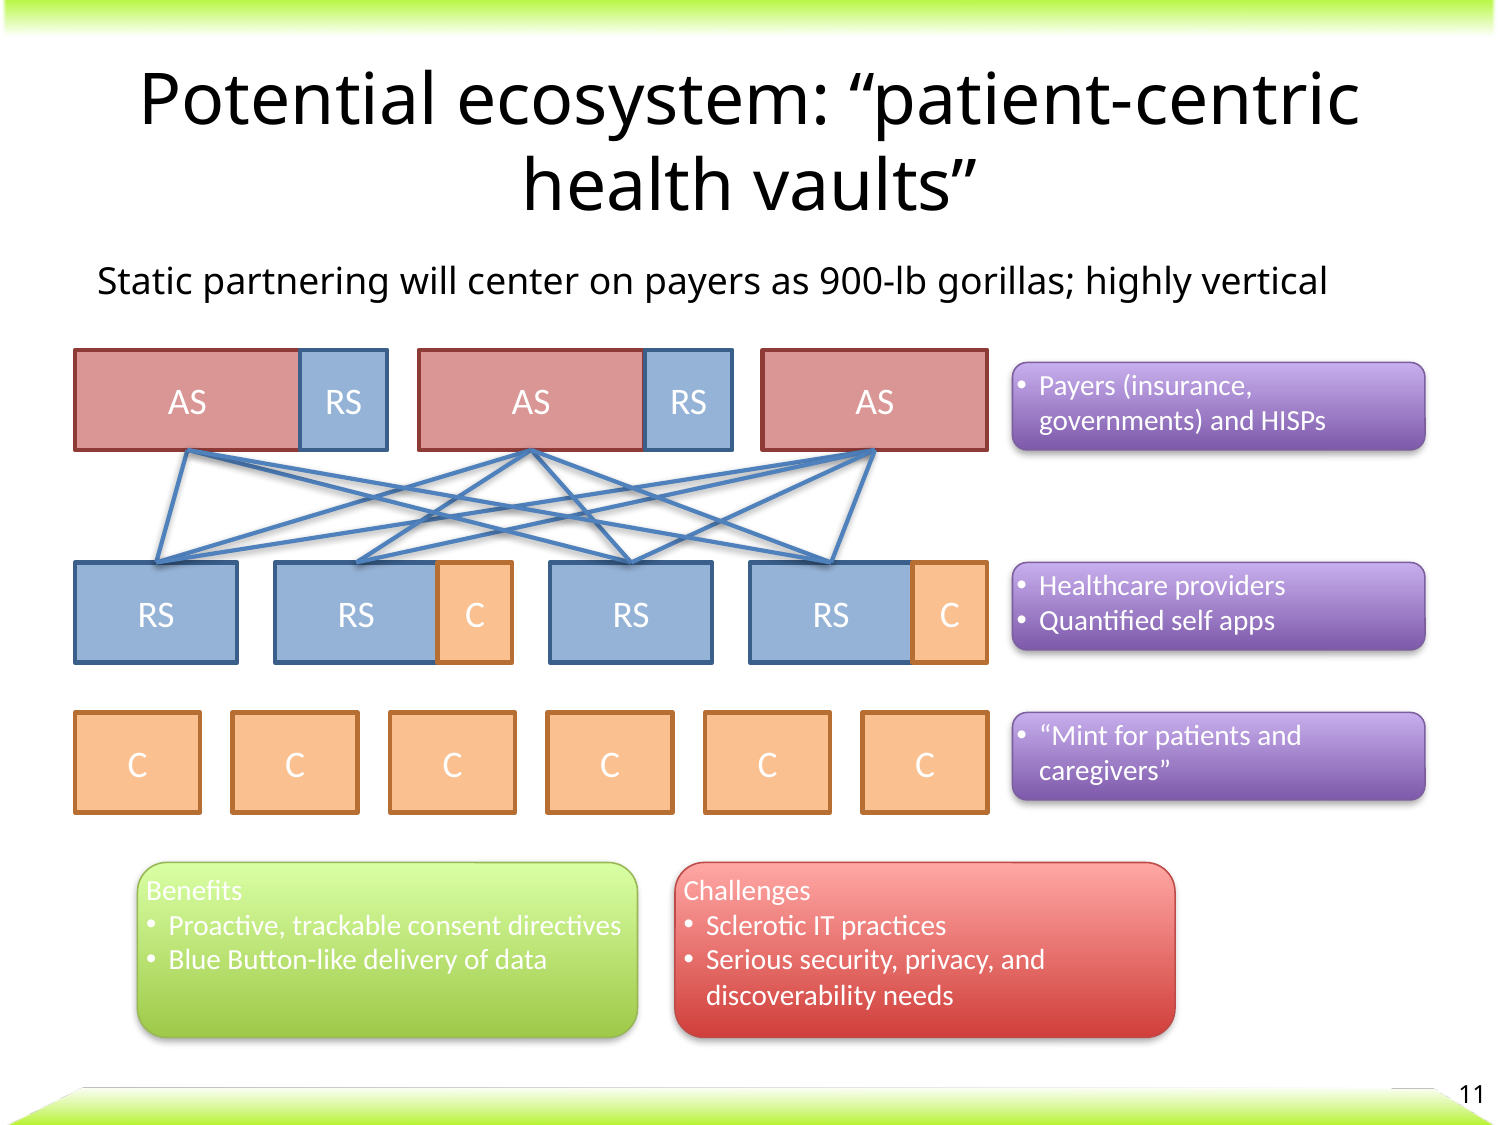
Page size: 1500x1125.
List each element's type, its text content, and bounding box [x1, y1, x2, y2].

text_box AS [760, 348, 989, 452]
text_box RS [548, 574, 714, 665]
text_box C [230, 710, 360, 815]
text_box C [545, 710, 675, 815]
text_box Healthcare providers Quantified self apps [1011, 561, 1426, 651]
text_box RS [643, 348, 734, 446]
list Static partnering will center on payers as 900-lb gorillas; highly vertical [82, 249, 1358, 313]
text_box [187, 449, 832, 563]
text_box “Mint for patients and caregivers” [1011, 711, 1426, 801]
text_box AS [73, 348, 298, 452]
text_box C [860, 710, 990, 815]
picture [0, 0, 1500, 43]
text_box RS [298, 348, 389, 446]
text_box C [388, 710, 517, 815]
title Potential ecosystem: “patient-centric health vaults” [75, 45, 1425, 233]
text_box C [910, 560, 989, 665]
text_box AS [417, 348, 643, 446]
text_box C [73, 710, 202, 815]
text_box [155, 449, 185, 563]
text_box C [435, 574, 514, 665]
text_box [832, 449, 876, 563]
text_box Payers (insurance, governments) and HISPs [1011, 361, 1426, 451]
text_box Benefits Proactive, trackable consent directives Blue Button-like delivery of data [136, 861, 639, 1039]
text_box C [703, 710, 832, 815]
text_box Challenges Sclerotic IT practices Serious security, privacy, and discoverability needs [674, 861, 1176, 1039]
text_box RS [73, 560, 239, 665]
text_box RS [748, 560, 910, 665]
text_box RS [273, 574, 435, 665]
slide_number 11 [1442, 1071, 1500, 1125]
